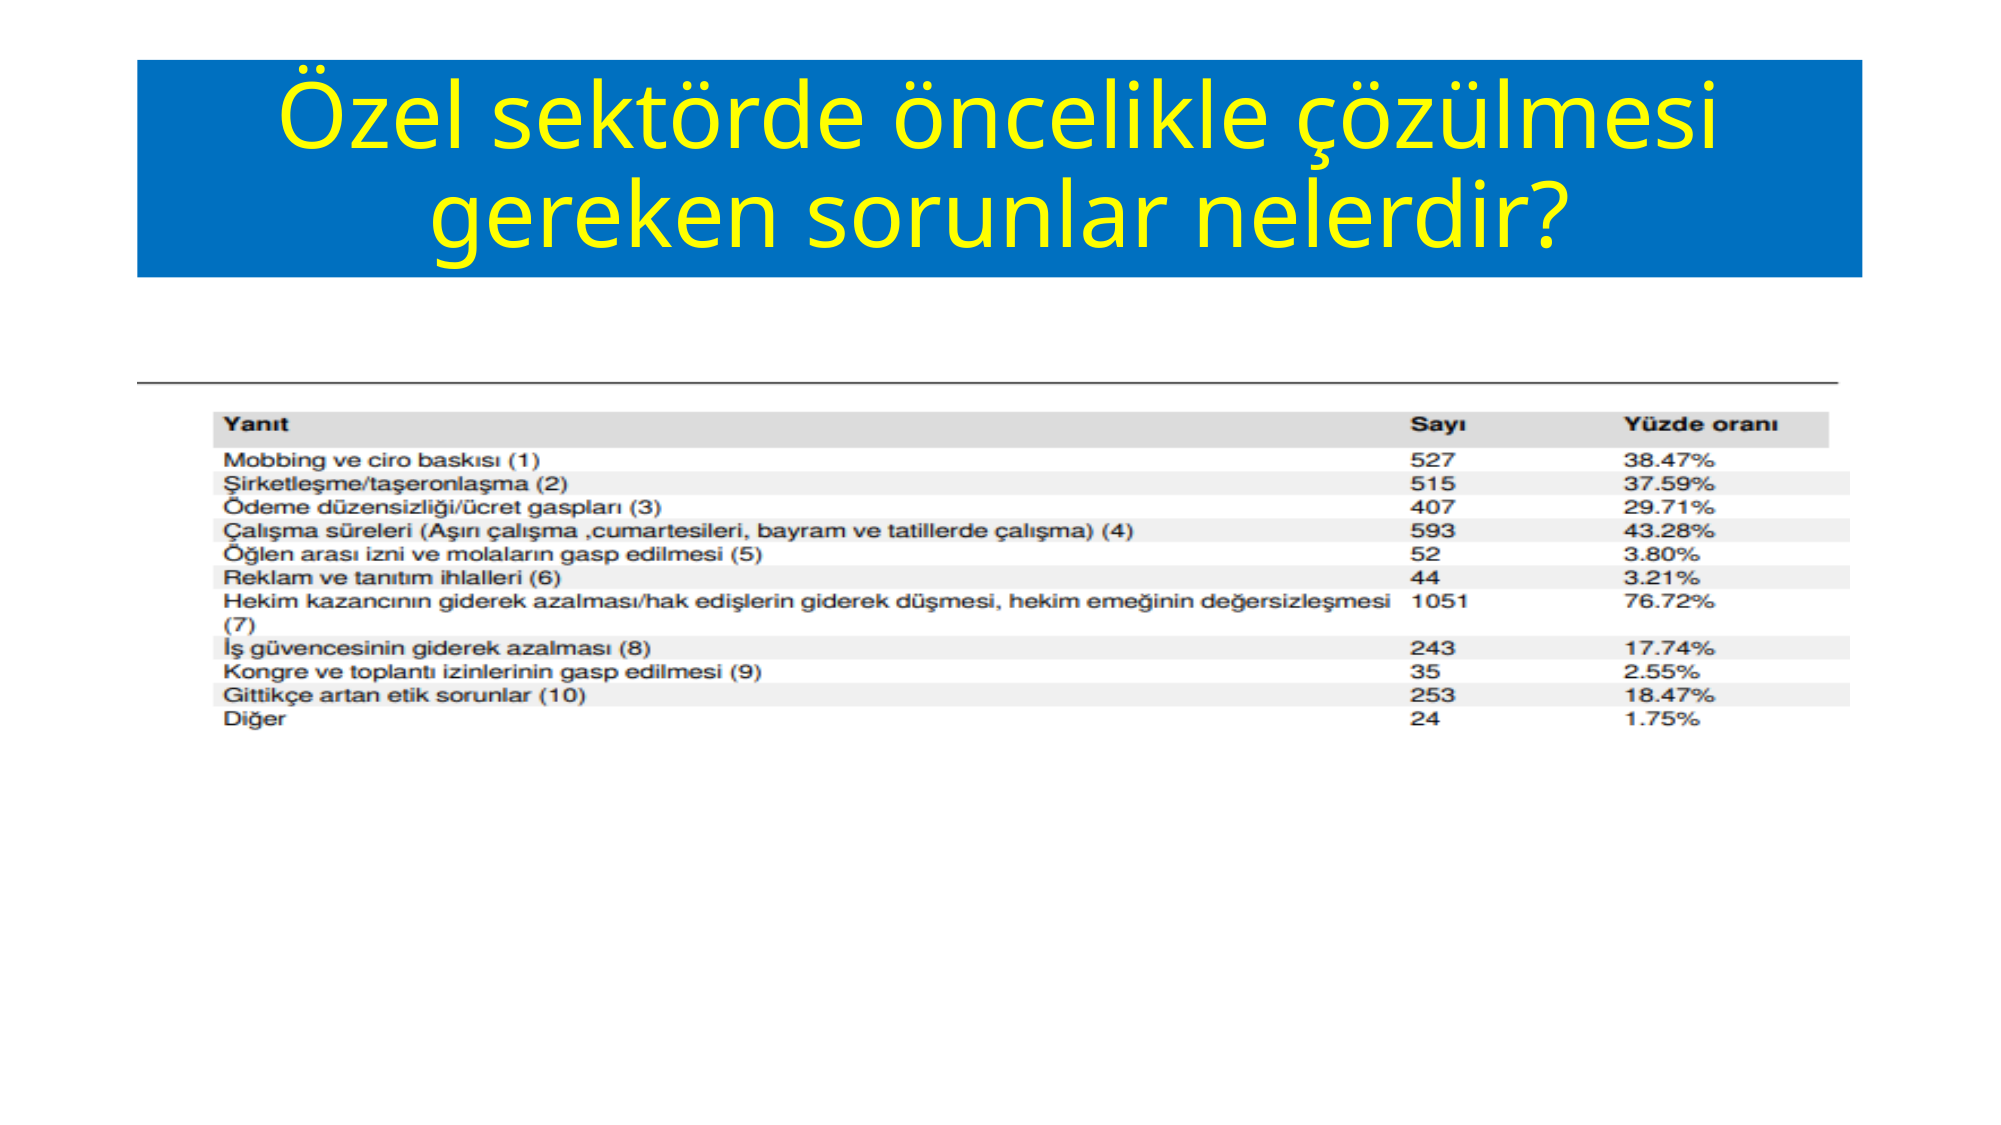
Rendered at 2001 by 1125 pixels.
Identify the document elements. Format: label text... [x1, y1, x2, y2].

title Özel sektörde öncelikle çözülmesi gereken sorunlar nelerdir? [137, 59, 1863, 278]
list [137, 373, 1850, 760]
